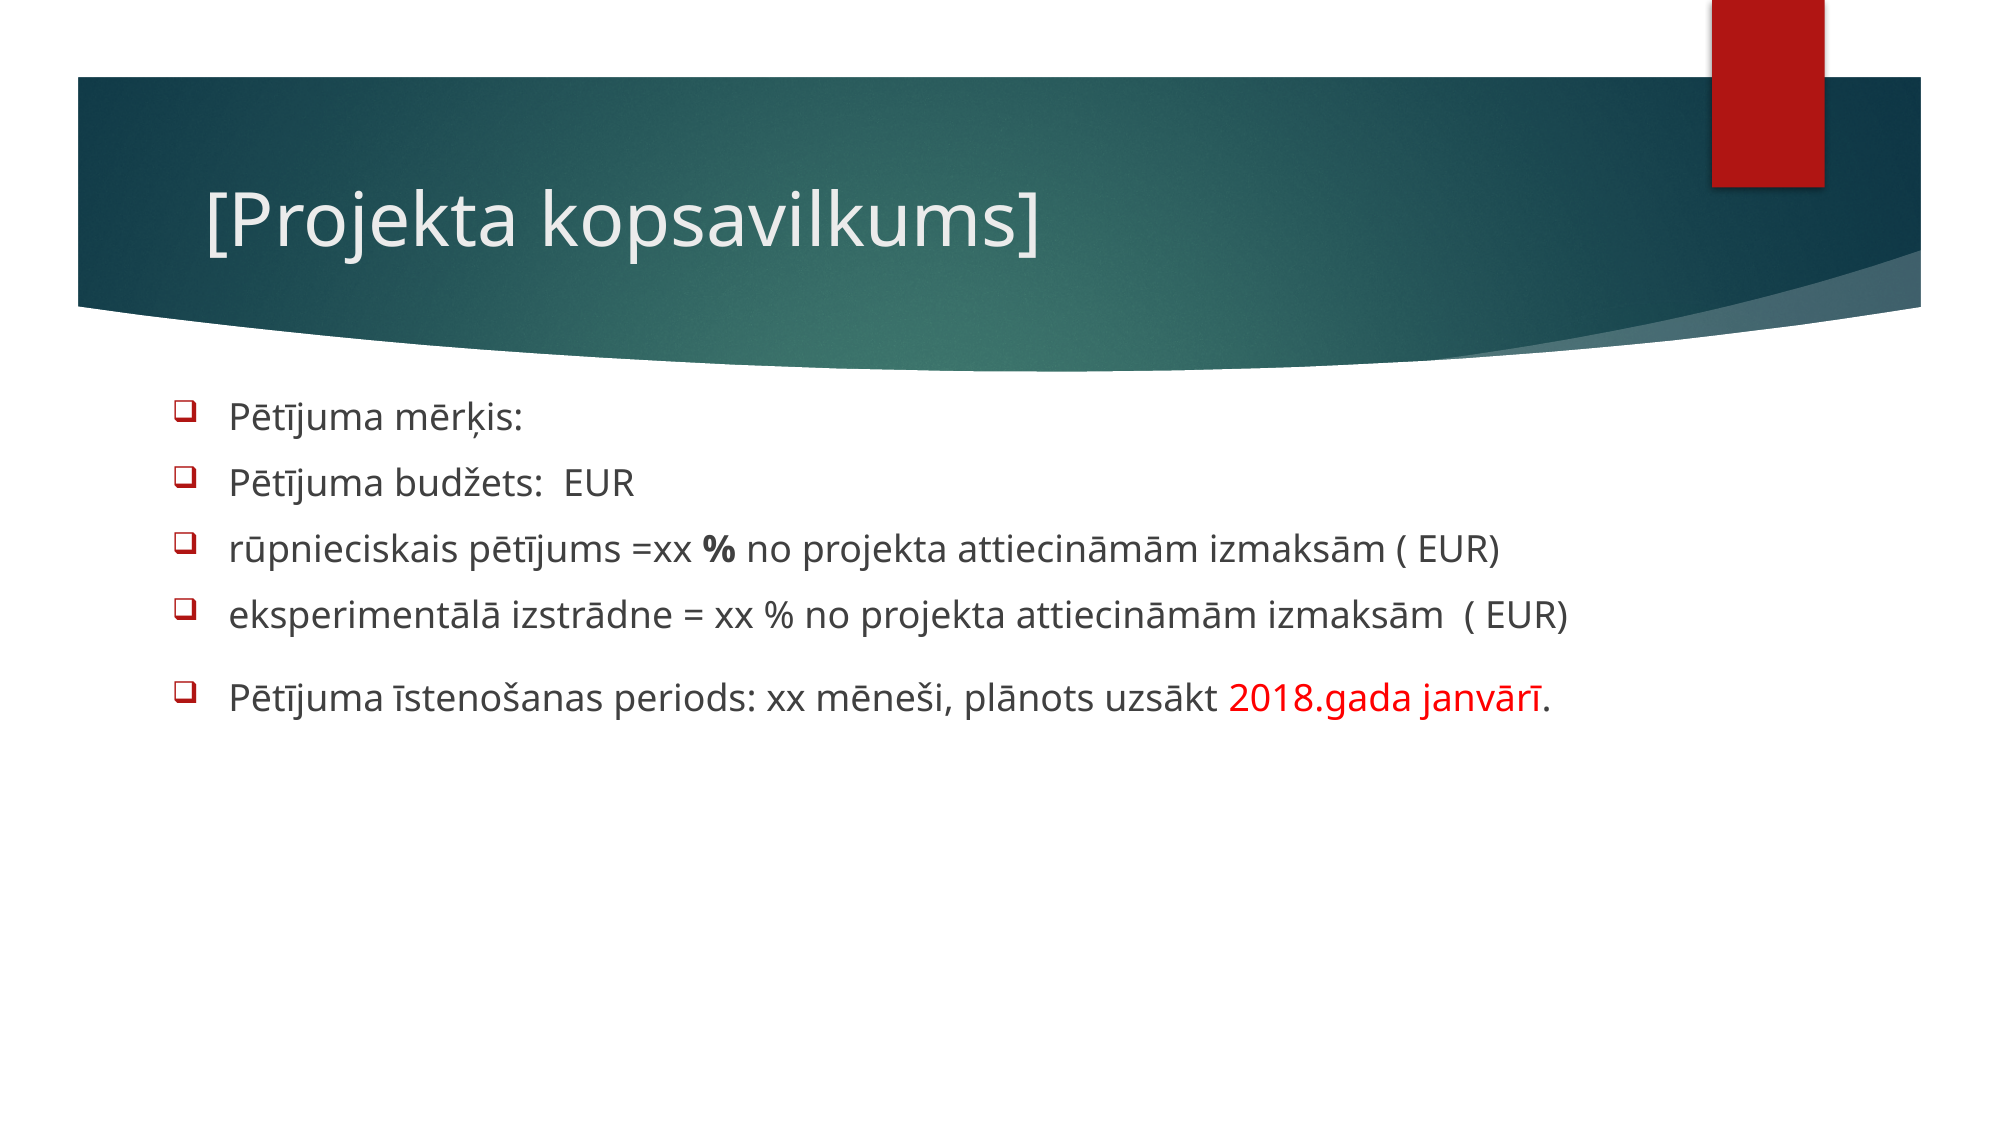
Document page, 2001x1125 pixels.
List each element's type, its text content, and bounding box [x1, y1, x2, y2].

title [Projekta kopsavilkums] [189, 158, 1638, 275]
list Pētījuma mērķis: Pētījuma budžets: EUR rūpnieciskais pētījums =xx % no projekta attiecināmām izmaksām ( EUR) eksperimentālā izstrādne = xx % no projekta attiecināmām izmaksām ( EUR) Pētījuma īstenošanas periods: xx mēneši, plānots uzsākt 2018.gada janvārī. [157, 385, 1797, 947]
